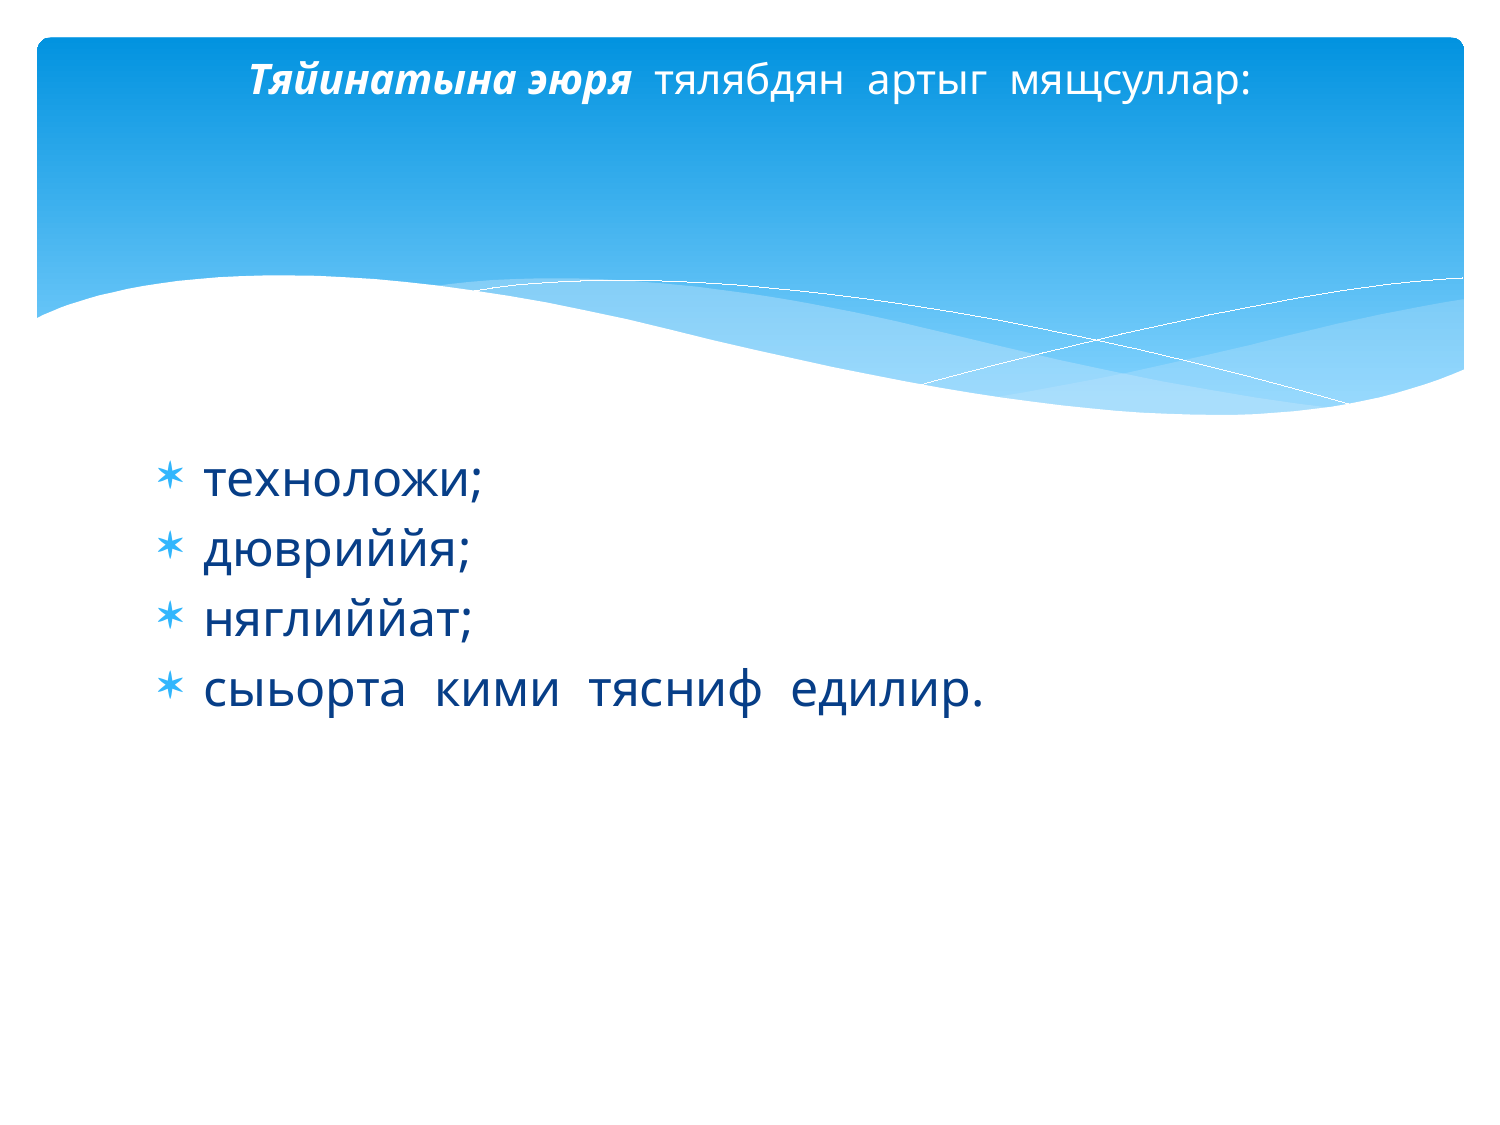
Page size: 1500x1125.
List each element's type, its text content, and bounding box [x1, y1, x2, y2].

title Тяйинатына эюря тялябдян артыг мящсуллар: [75, 45, 1425, 161]
list техноложи; дювриййя; няглиййат; сыьорта кими тясниф едилир. [143, 438, 1359, 1005]
